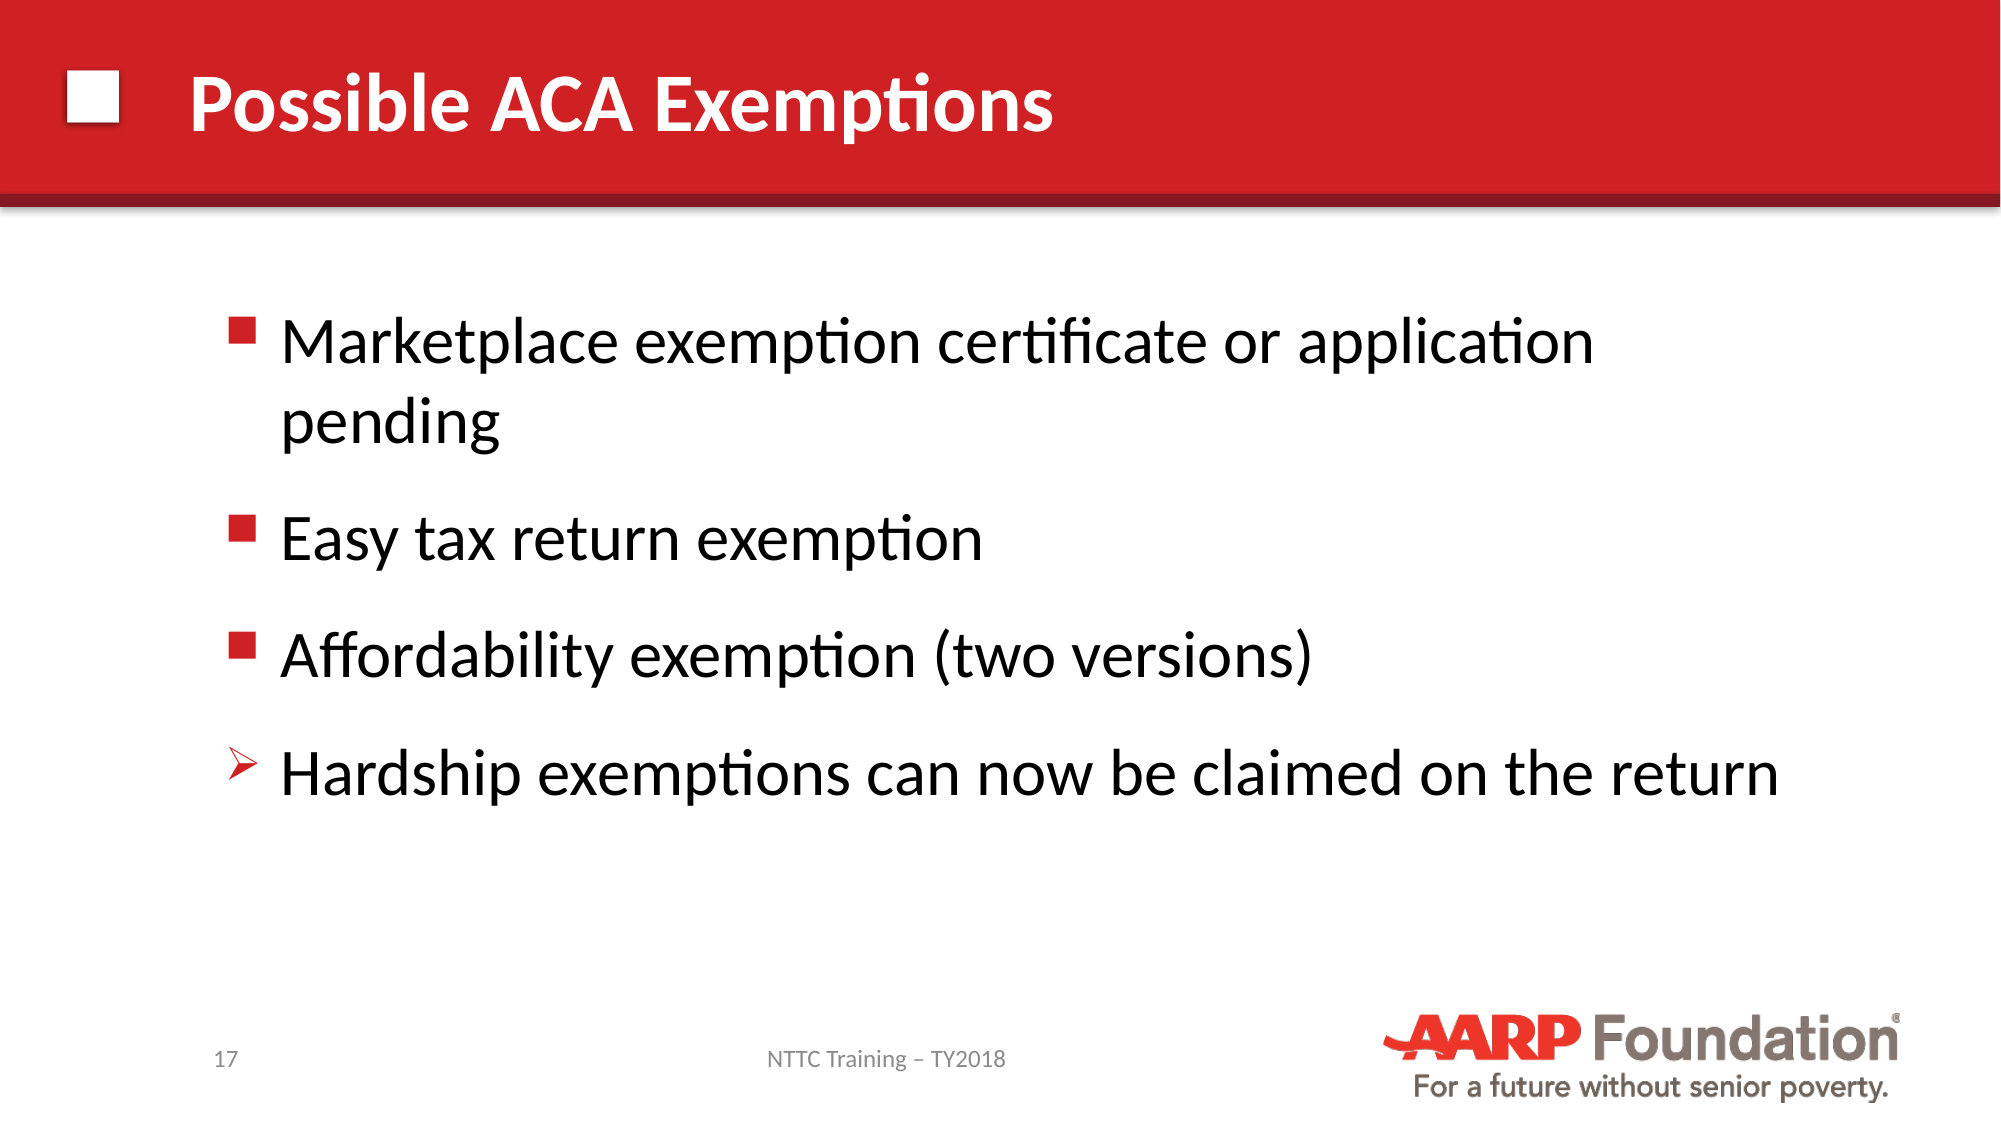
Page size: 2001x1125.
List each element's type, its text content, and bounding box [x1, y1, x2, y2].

title Possible ACA Exemptions [174, 4, 1775, 193]
footer NTTC Training – TY2018 [570, 1027, 1204, 1088]
list Marketplace exemption certificate or application pending Easy tax return exemption Affordability exemption (two versions) Hardship exemptions can now be claimed on the return [209, 288, 1810, 949]
slide_number 17 [99, 1027, 254, 1088]
